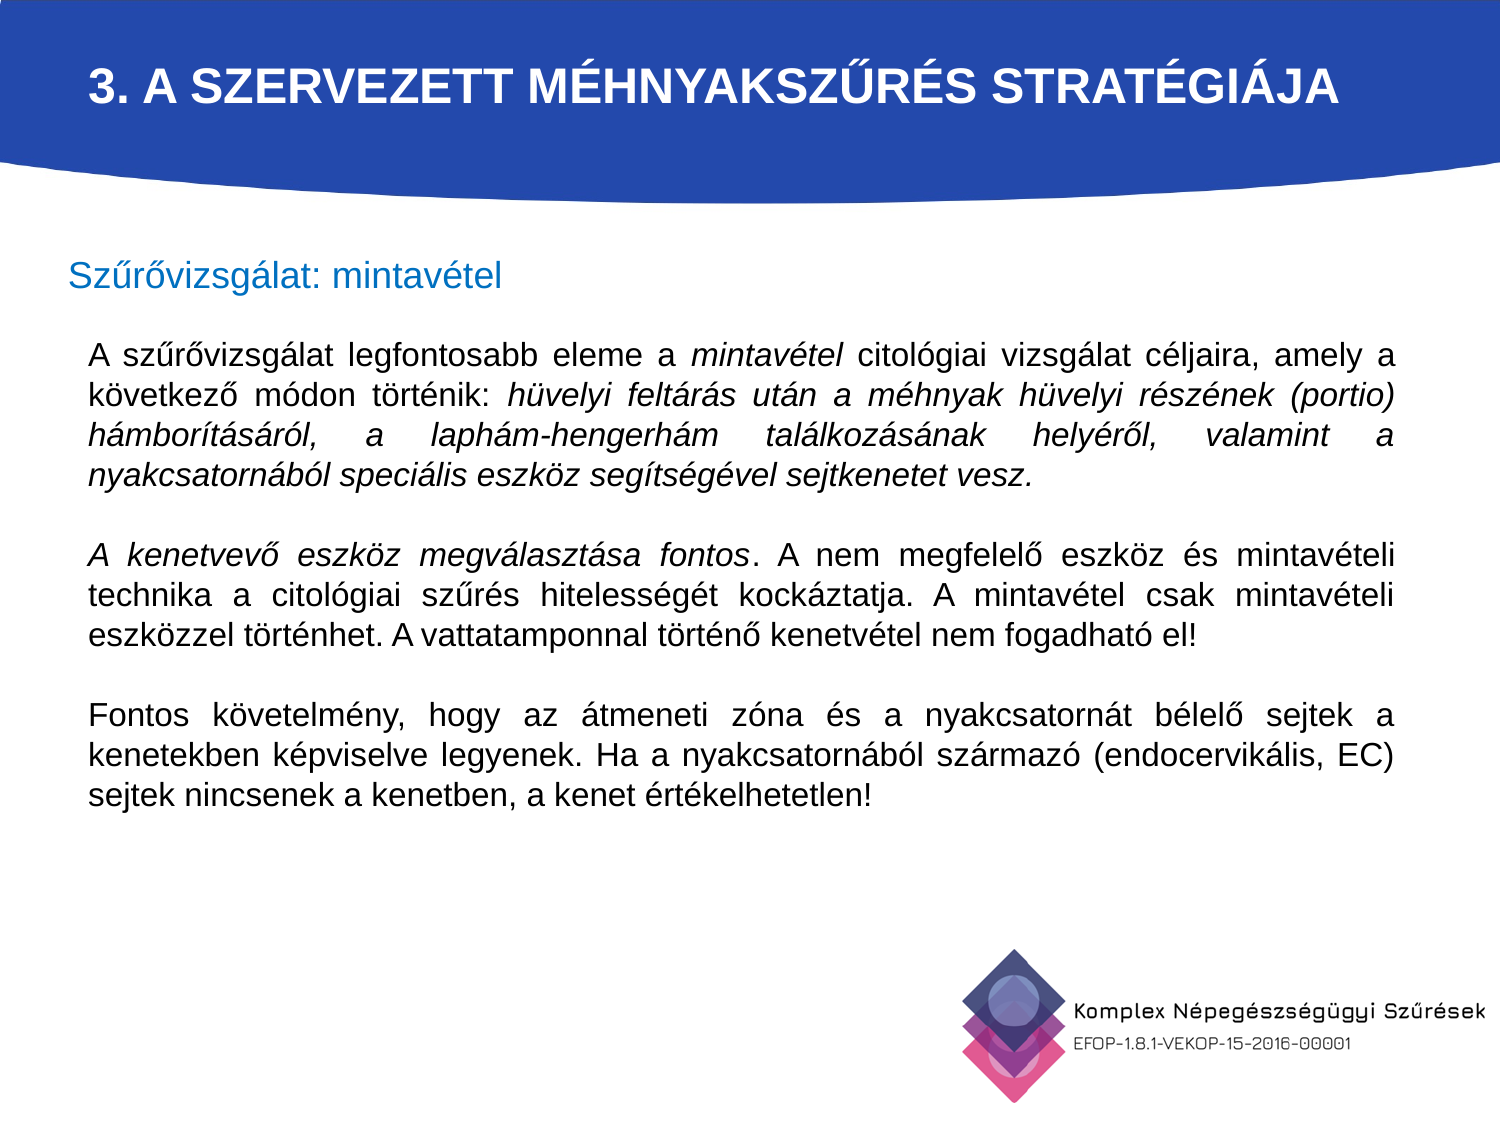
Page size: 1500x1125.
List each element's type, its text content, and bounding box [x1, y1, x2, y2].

text_box A szűrővizsgálat legfontosabb eleme a mintavétel citológiai vizsgálat céljaira, amely a következő módon történik: hüvelyi feltárás után a méhnyak hüvelyi részének (portio) hámborításáról, a laphám-hengerhám találkozásának helyéről, valamint a nyakcsatornából speciális eszköz segítségével sejtkenetet vesz. A kenetvevő eszköz megválasztása fontos. A nem megfelelő eszköz és mintavételi technika a citológiai szűrés hitelességét kockáztatja. A mintavétel csak mintavételi eszközzel történhet. A vattatamponnal történő kenetvétel nem fogadható el! Fontos követelmény, hogy az átmeneti zóna és a nyakcsatornát bélelő sejtek a kenetekben képviselve legyenek. Ha a nyakcsatornából származó (endocervikális, EC) sejtek nincsenek a kenetben, a kenet értékelhetetlen! [73, 326, 1412, 820]
title 3. A szervezett méhnyakszűrés stratégiája [73, 42, 1400, 185]
text_box Szűrővizsgálat: mintavétel [53, 243, 1412, 304]
picture [0, 0, 1500, 1125]
